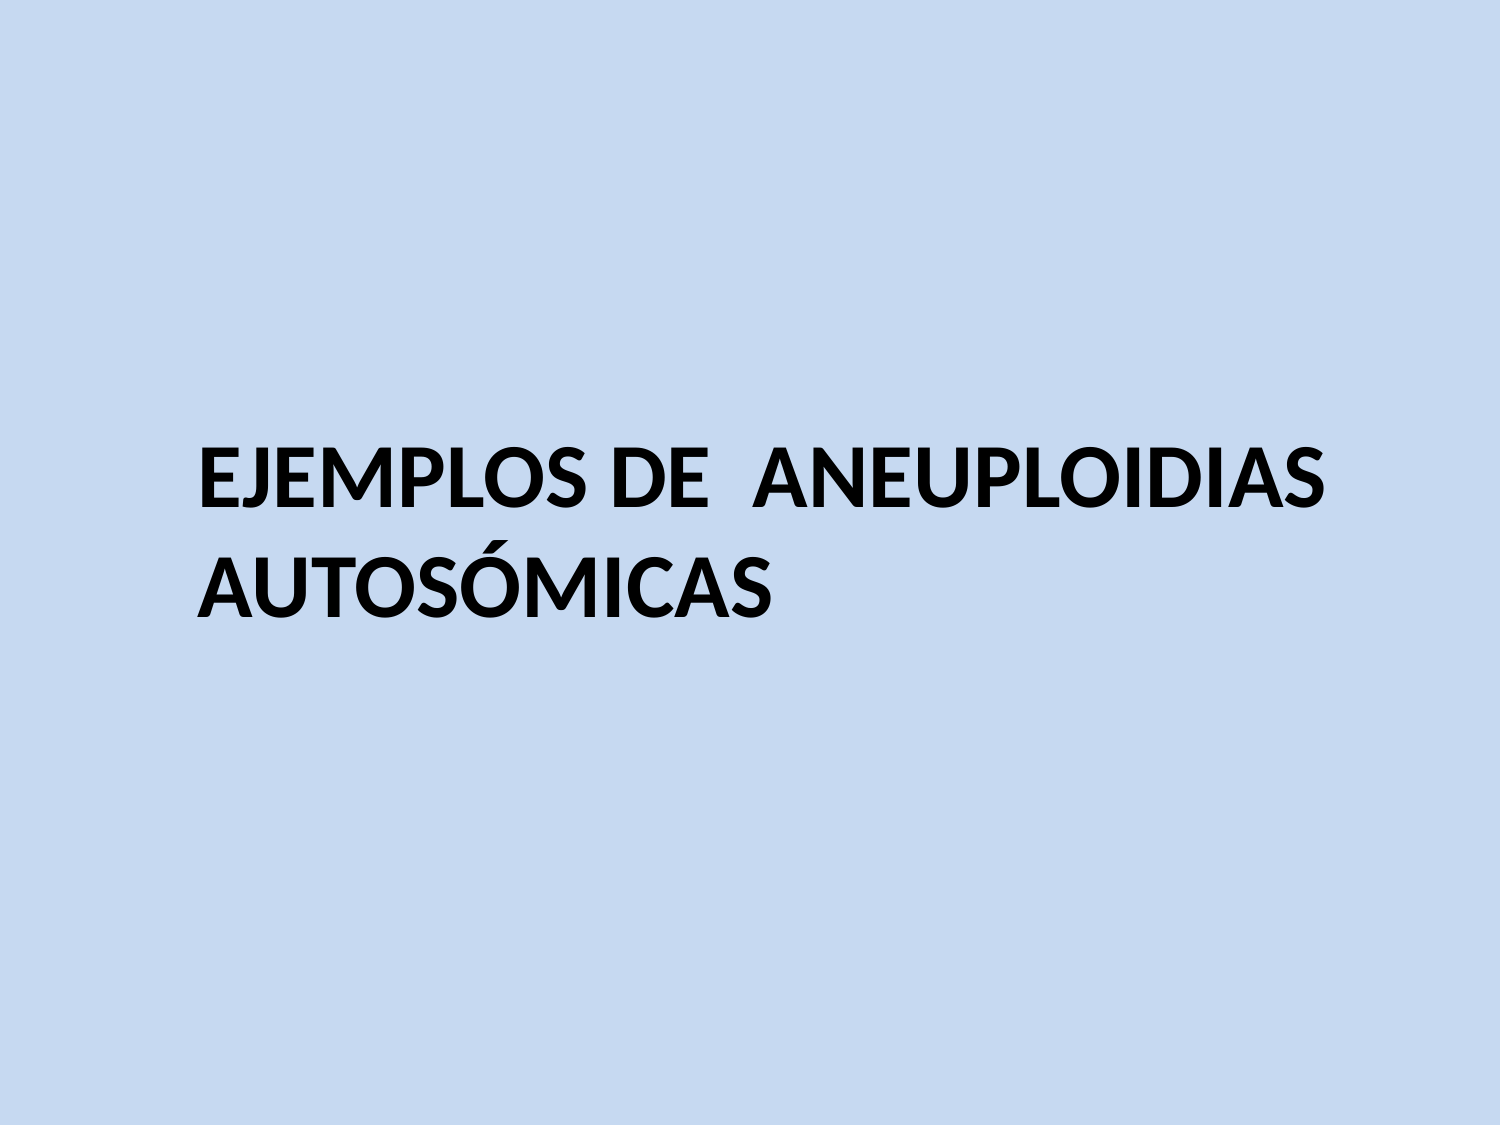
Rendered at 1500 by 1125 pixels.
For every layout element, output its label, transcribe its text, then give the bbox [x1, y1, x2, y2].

text_box EJEMPLOS DE ANEUPLOIDIAS AUTOSÓMICAS [183, 408, 1396, 644]
